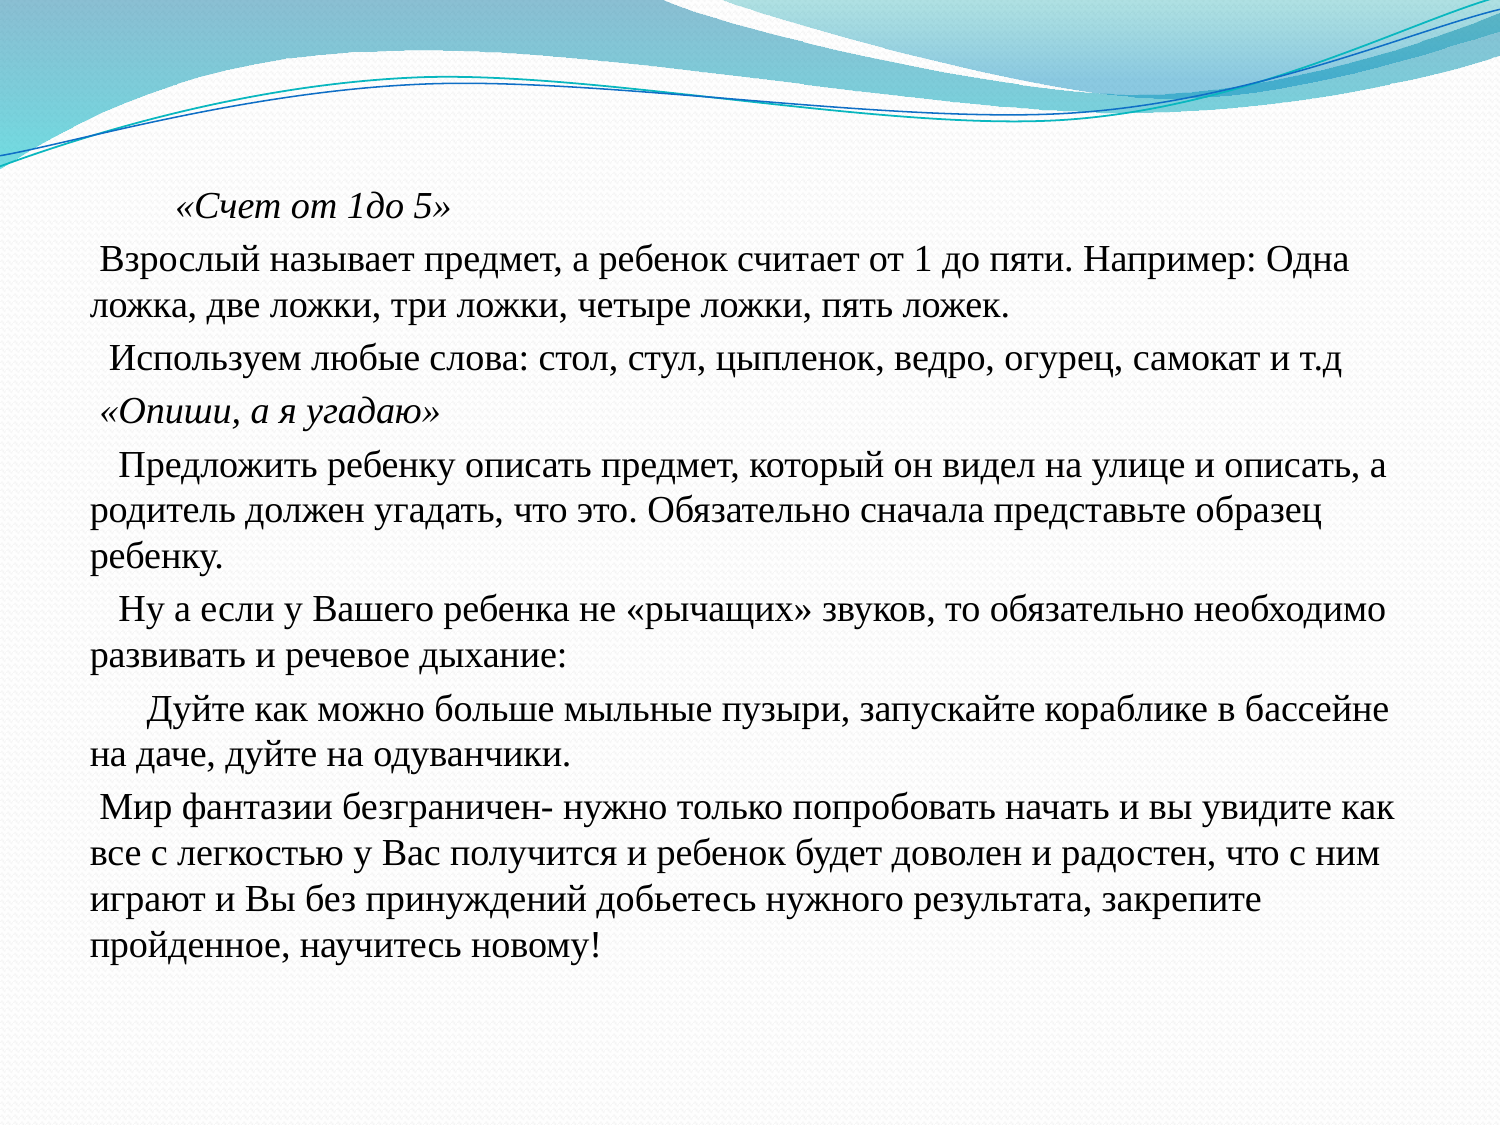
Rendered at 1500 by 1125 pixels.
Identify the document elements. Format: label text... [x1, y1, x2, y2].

list «Счет от 1до 5» Взрослый называет предмет, а ребенок считает от 1 до пяти. Например: Одна ложка, две ложки, три ложки, четыре ложки, пять ложек. Используем любые слова: стол, стул, цыпленок, ведро, огурец, самокат и т.д «Опиши, а я угадаю» Предложить ребенку описать предмет, который он видел на улице и описать, а родитель должен угадать, что это. Обязательно сначала представьте образец ребенку. Ну а если у Вашего ребенка не «рычащих» звуков, то обязательно необходимо развивать и речевое дыхание: Дуйте как можно больше мыльные пузыри, запускайте кораблике в бассейне на даче, дуйте на одуванчики. Мир фантазии безграничен- нужно только попробовать начать и вы увидите как все с легкостью у Вас получится и ребенок будет доволен и радостен, что с ним играют и Вы без принуждений добьетесь нужного результата, закрепите пройденное, научитесь новому! [75, 172, 1425, 1038]
